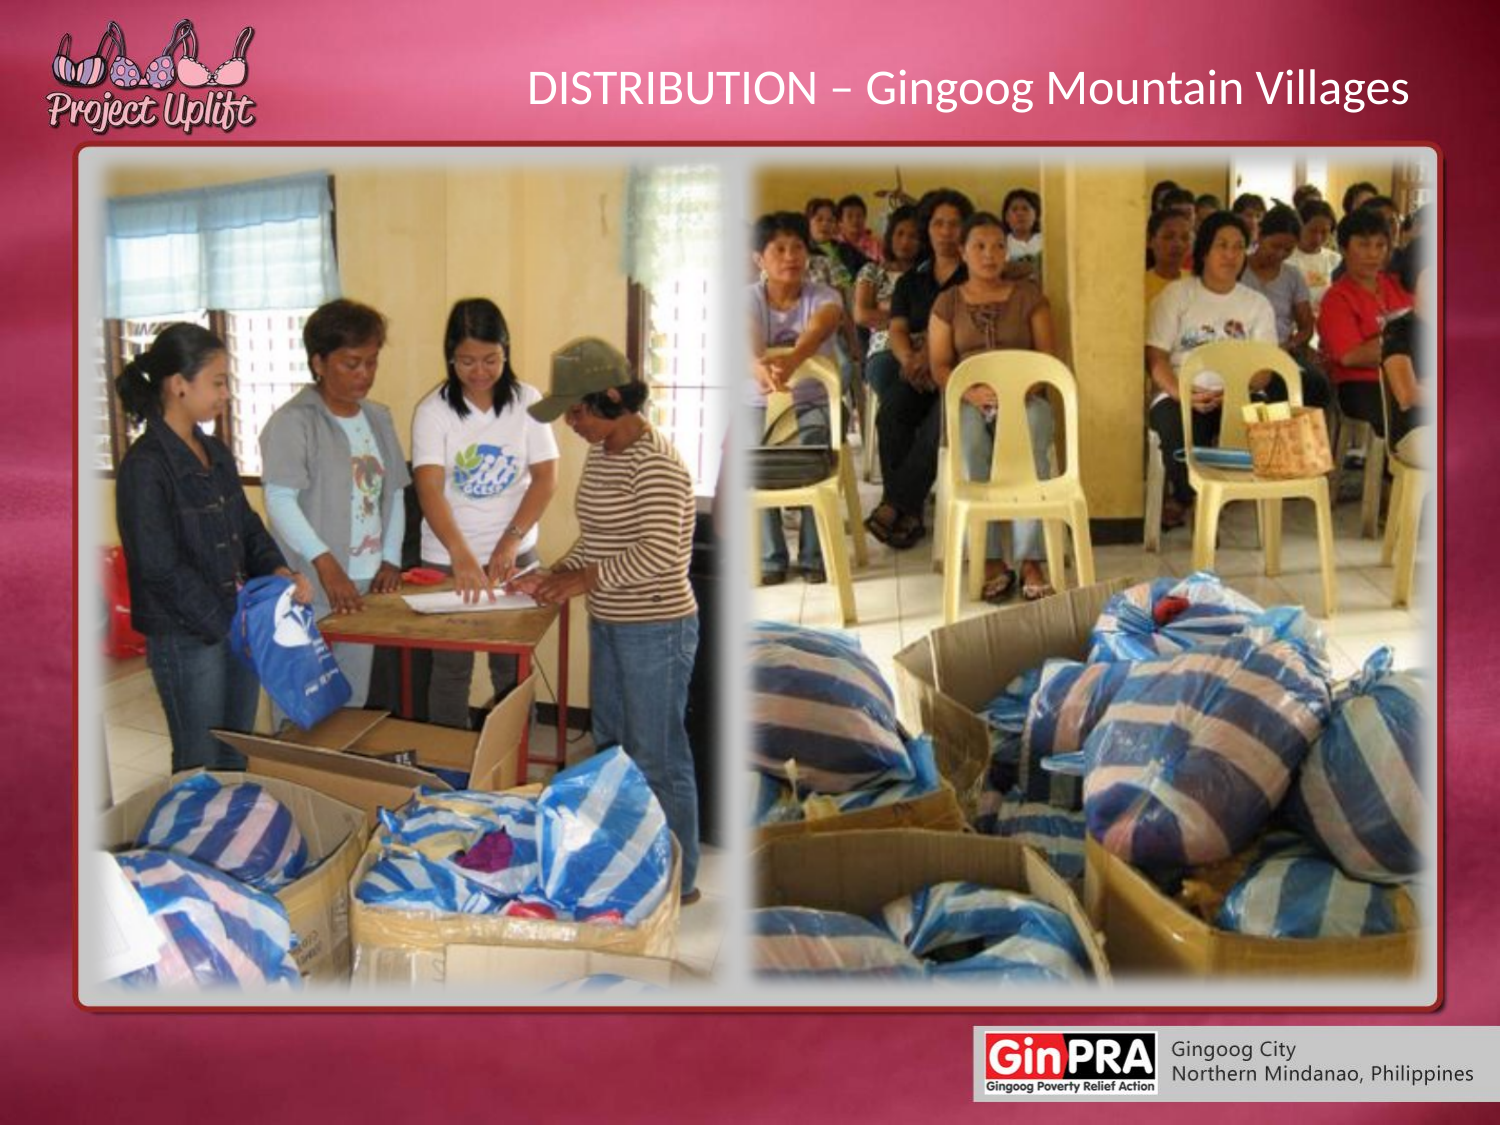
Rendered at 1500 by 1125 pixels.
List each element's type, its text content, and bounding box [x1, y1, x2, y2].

picture [0, 0, 1500, 1125]
title DISTRIBUTION – Gingoog Mountain Villages [275, 37, 1425, 133]
